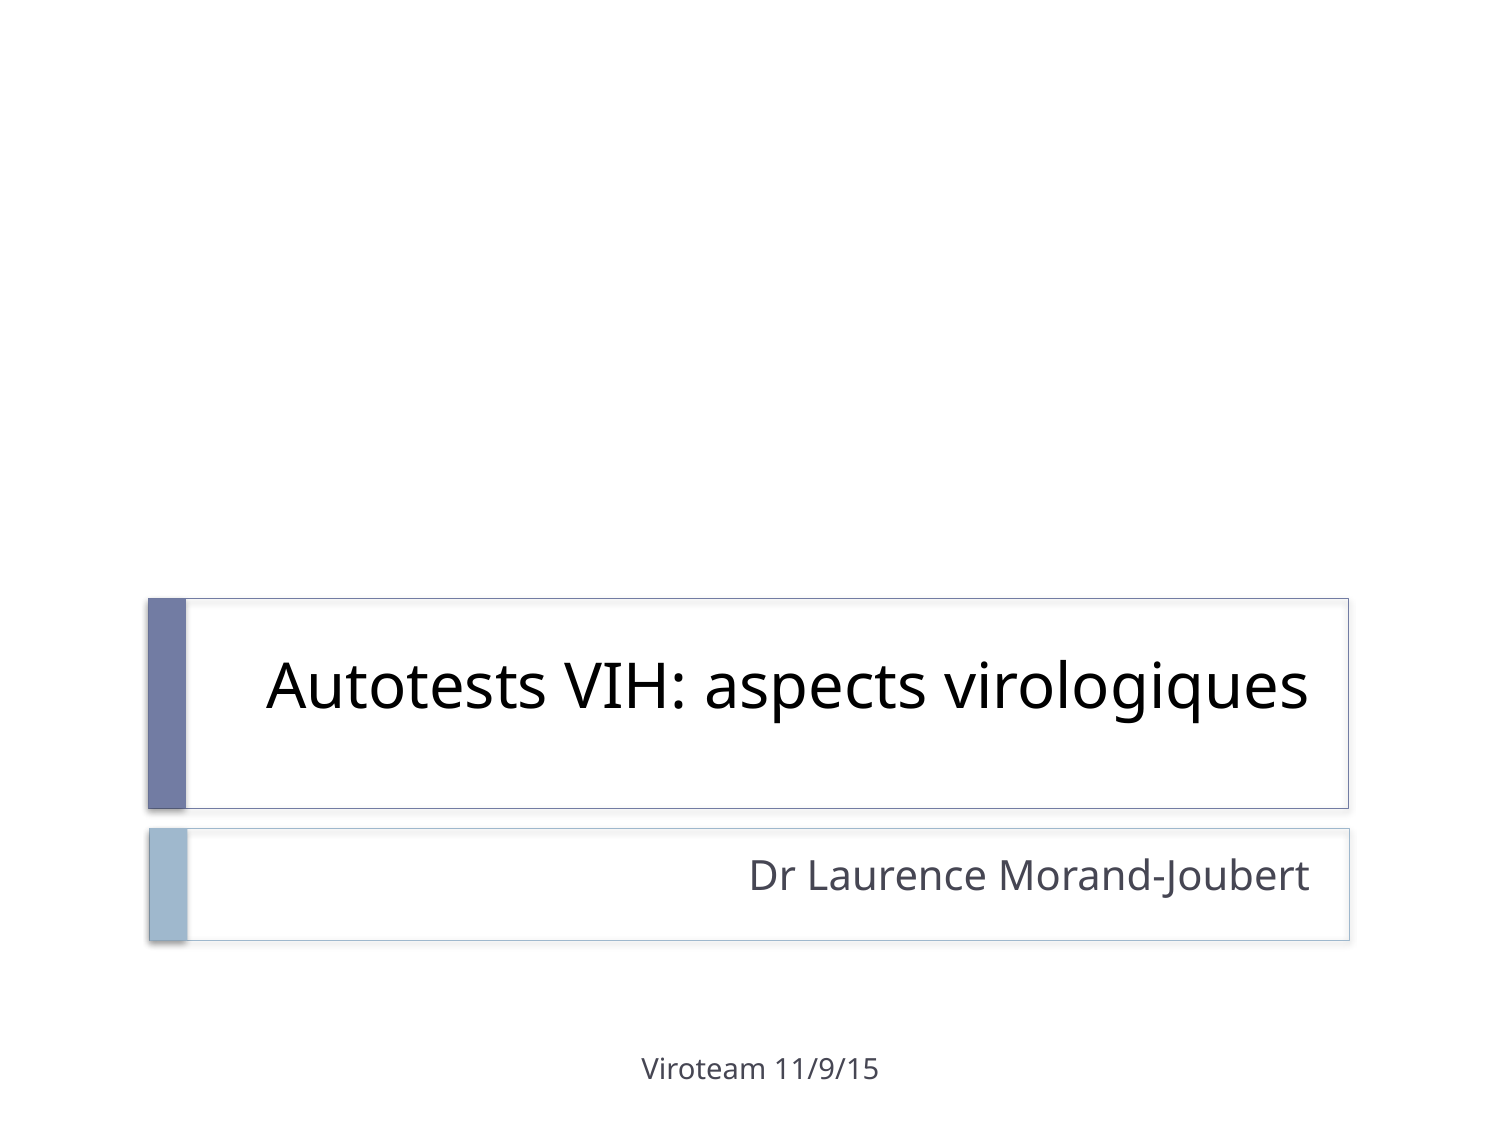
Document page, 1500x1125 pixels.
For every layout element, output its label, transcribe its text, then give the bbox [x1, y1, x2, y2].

title Autotests VIH: aspects virologiques [200, 637, 1325, 800]
footer Viroteam 11/9/15 [475, 1042, 1046, 1103]
subtitle Dr Laurence Morand-Joubert [200, 840, 1325, 929]
